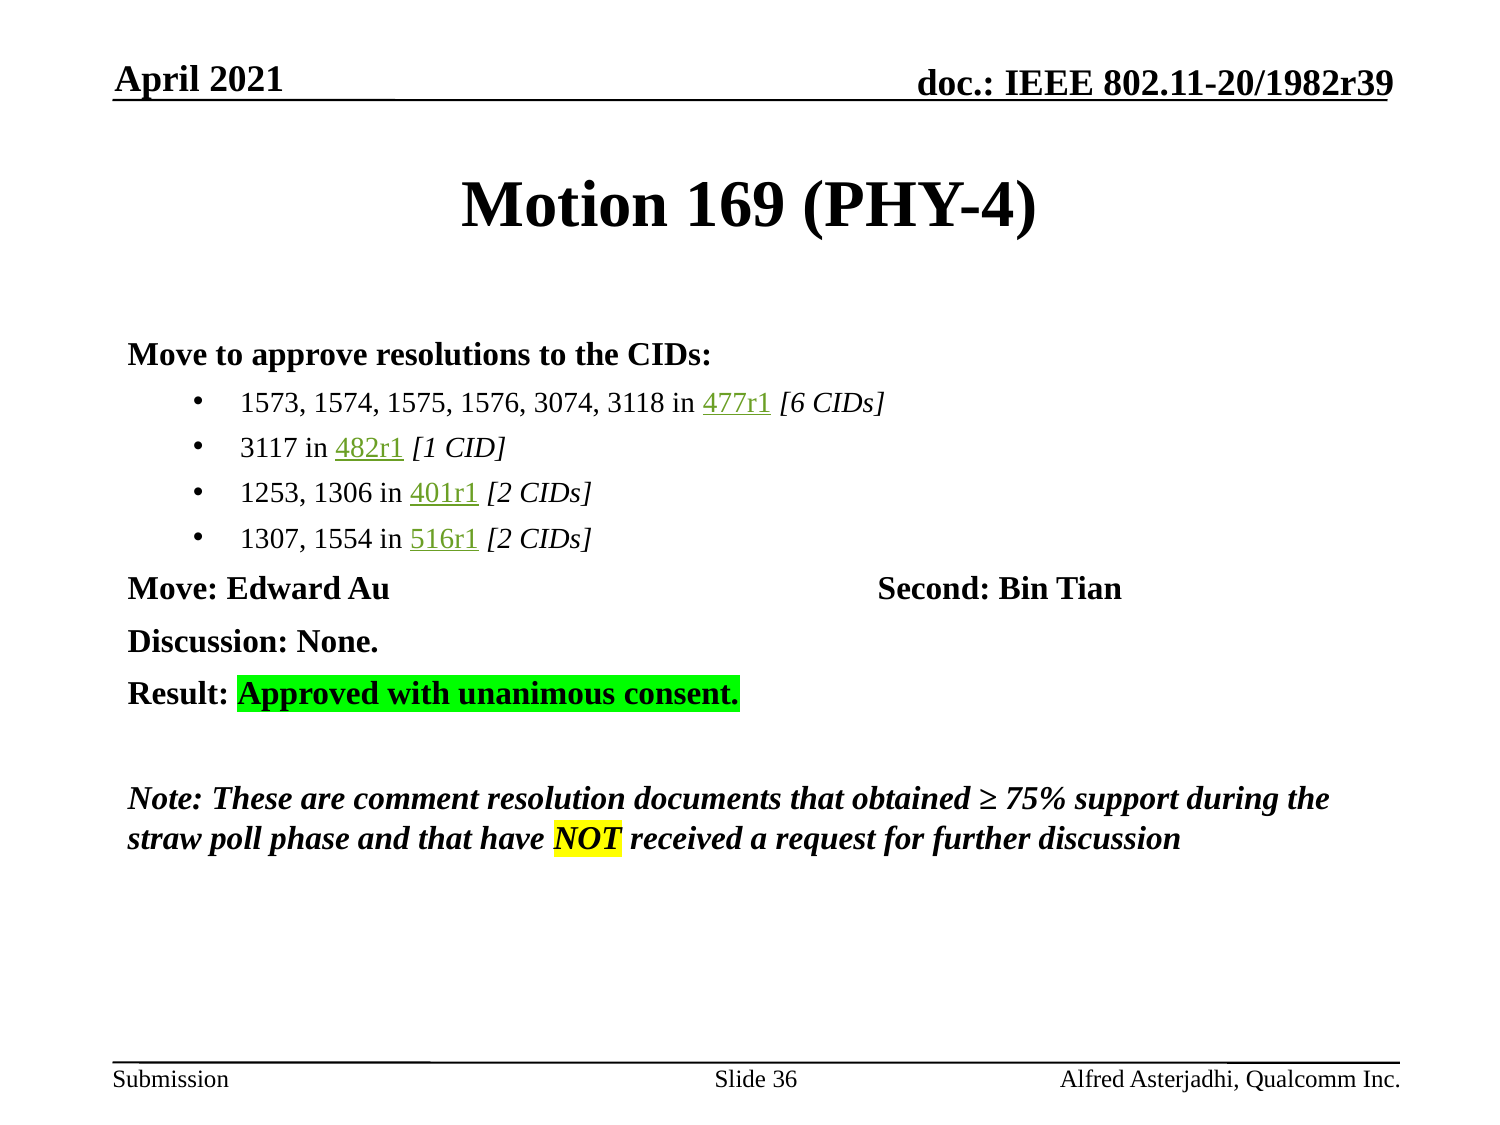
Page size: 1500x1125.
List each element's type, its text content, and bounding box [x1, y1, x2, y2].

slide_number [114, 54, 423, 100]
list Move to approve resolutions to the CIDs: 1573, 1574, 1575, 1576, 3074, 3118 in 477r1 [6 CIDs] 3117 in 482r1 [1 CID] 1253, 1306 in 401r1 [2 CIDs] 1307, 1554 in 516r1 [2 CIDs] Move: Edward Au Second: Bin Tian Discussion: None. Result: Approved with unanimous consent. Note: These are comment resolution documents that obtained ≥ 75% support during the straw poll phase and that have NOT received a request for further discussion [112, 324, 1388, 1000]
slide_number Slide 36 [712, 1061, 800, 1123]
footer Alfred Asterjadhi, Qualcomm Inc. [878, 1061, 1402, 1093]
title Motion 169 (PHY-4) [112, 112, 1388, 288]
